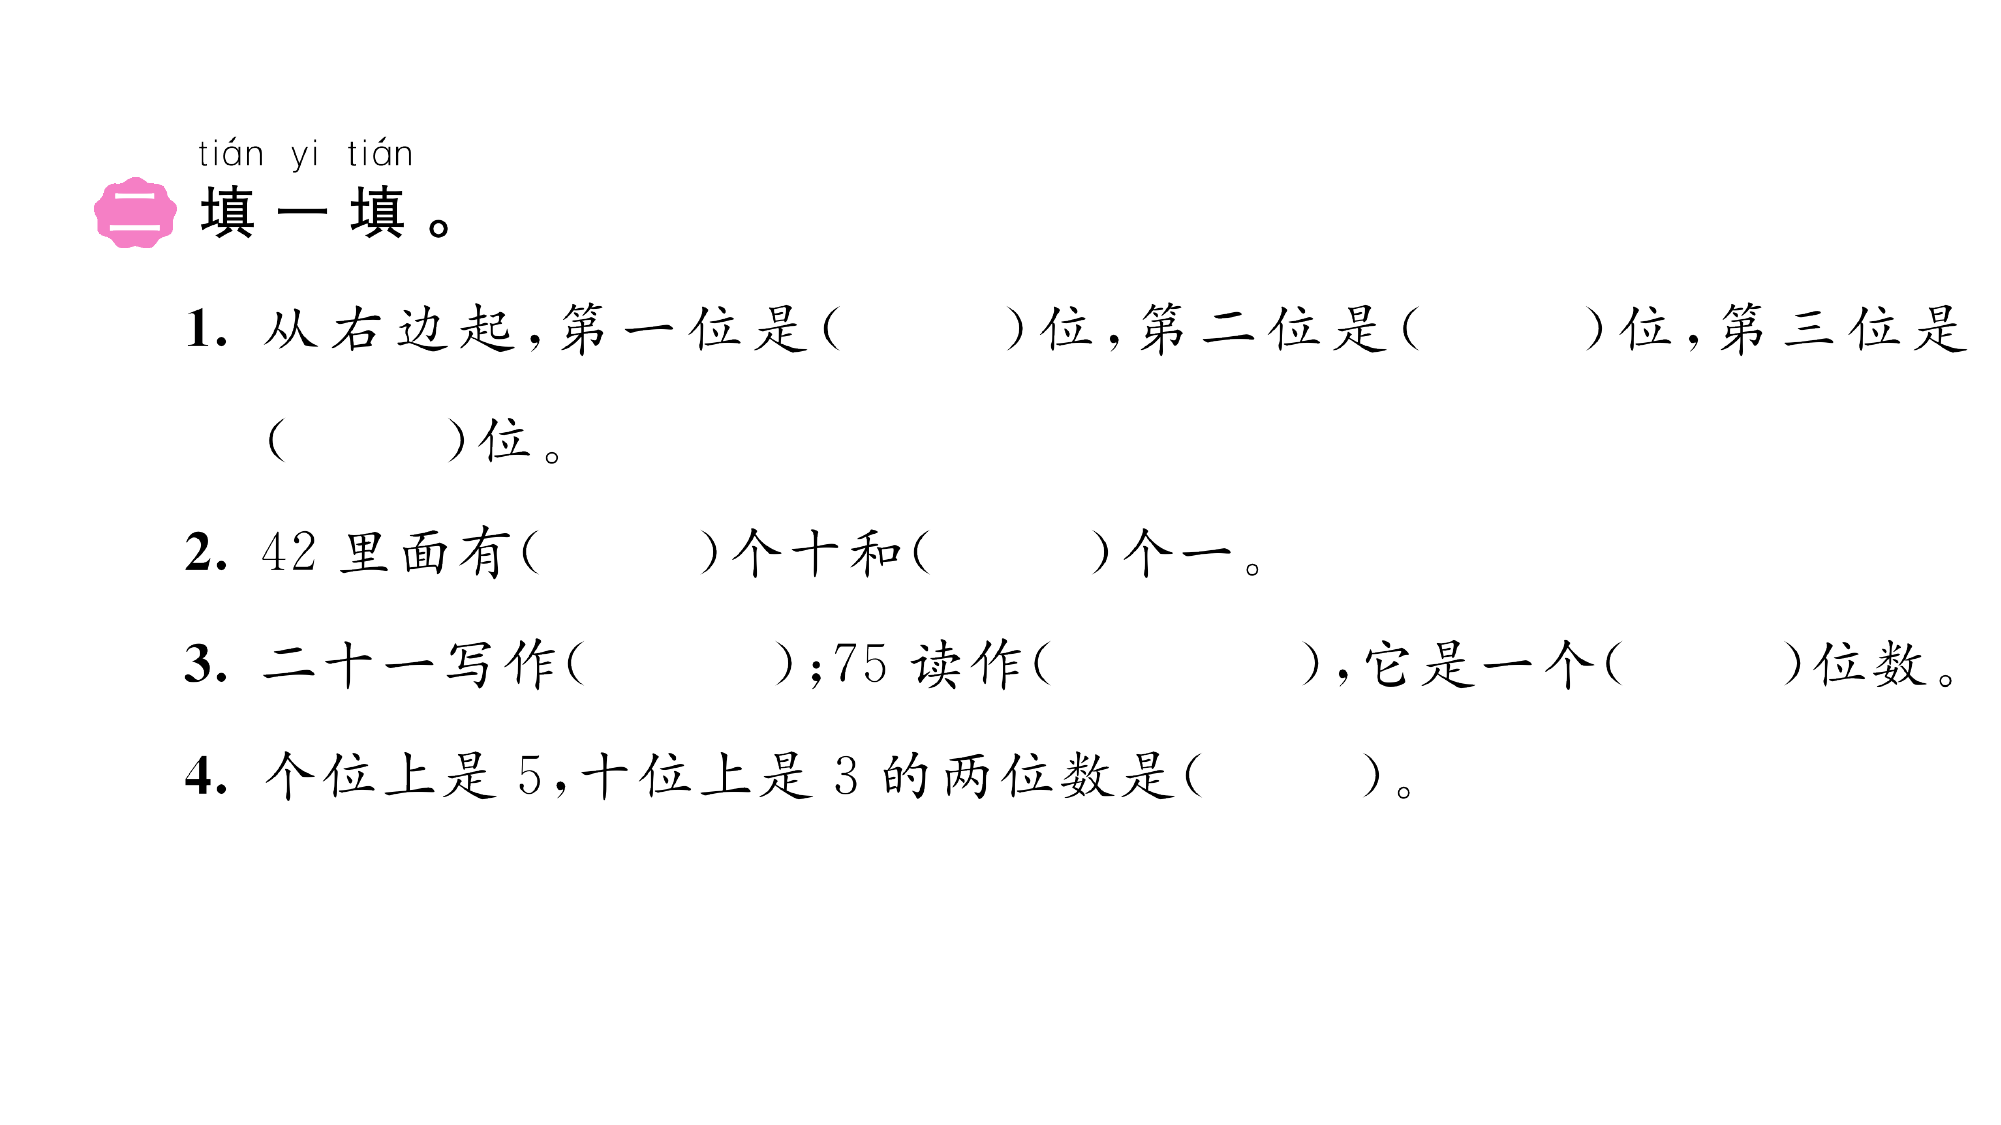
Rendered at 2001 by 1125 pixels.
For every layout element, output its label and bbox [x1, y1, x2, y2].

picture [90, 125, 1981, 818]
